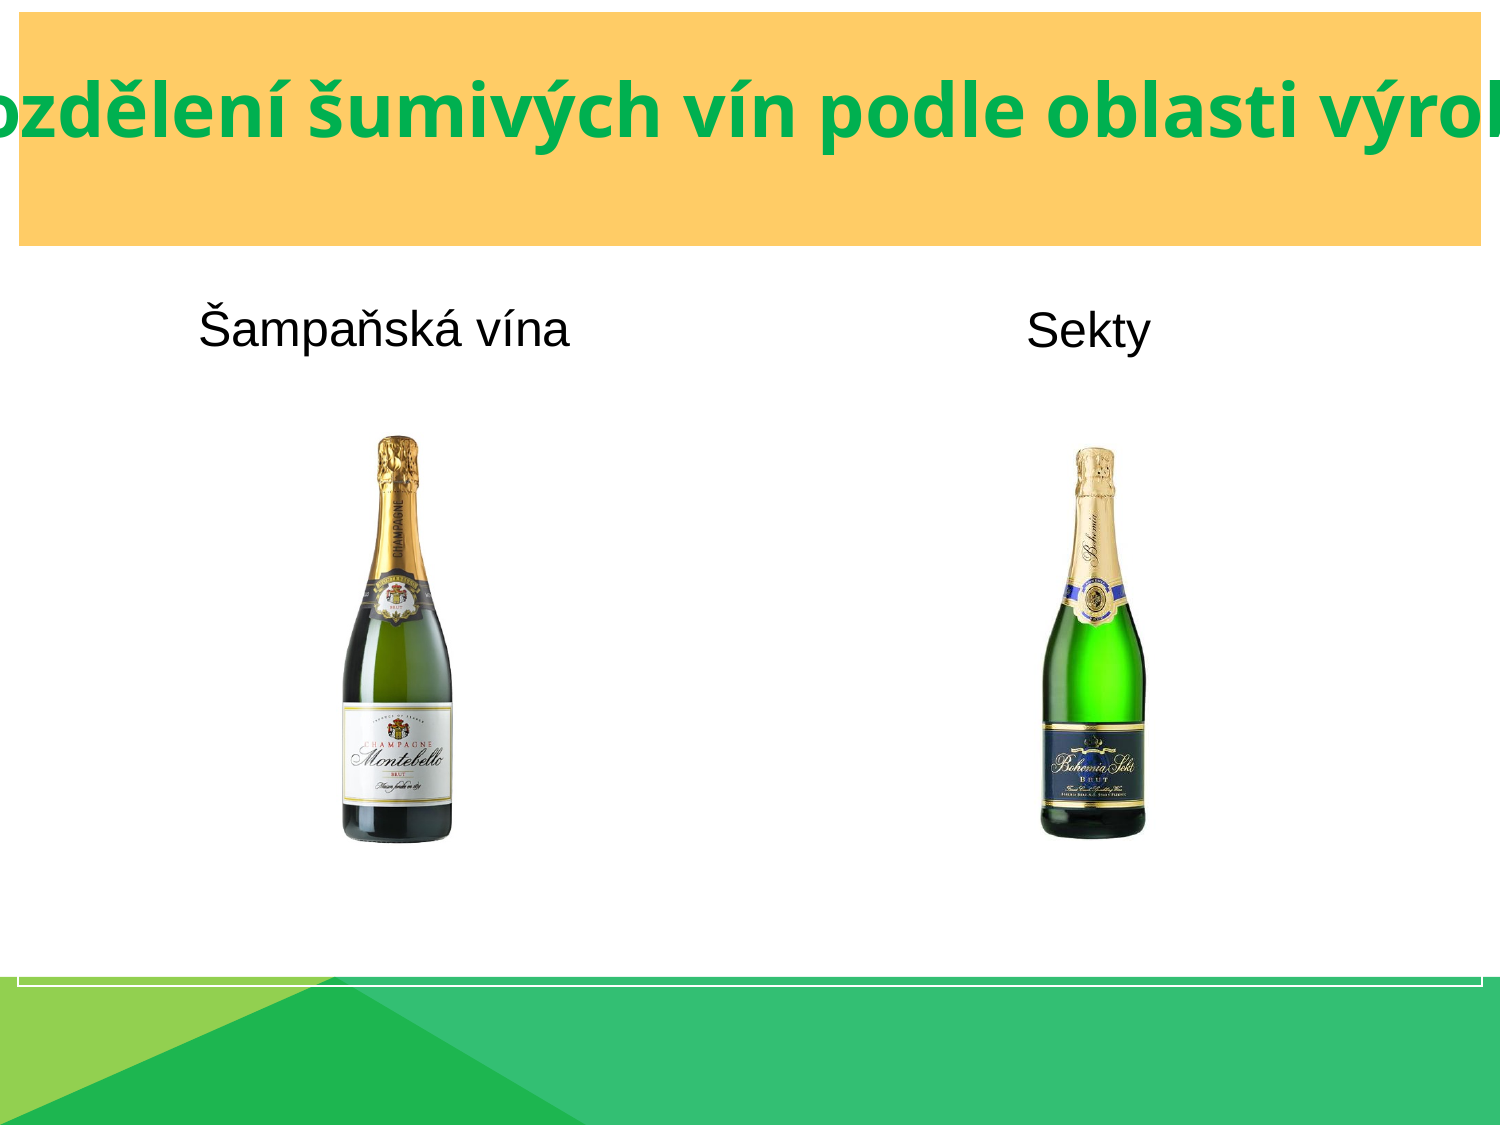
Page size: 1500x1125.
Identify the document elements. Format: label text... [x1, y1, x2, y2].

table_header [19, 12, 1481, 54]
table_cell [19, 252, 1481, 924]
picture [336, 432, 459, 847]
table_cell [19, 926, 1481, 985]
text_box Rozdělení šumivých vín podle oblasti výroby [0, 54, 1500, 160]
table_header [19, 160, 1481, 246]
text_box Šampaňská vína [174, 289, 586, 365]
picture [813, 432, 1365, 847]
text_box Sekty [1011, 290, 1167, 410]
